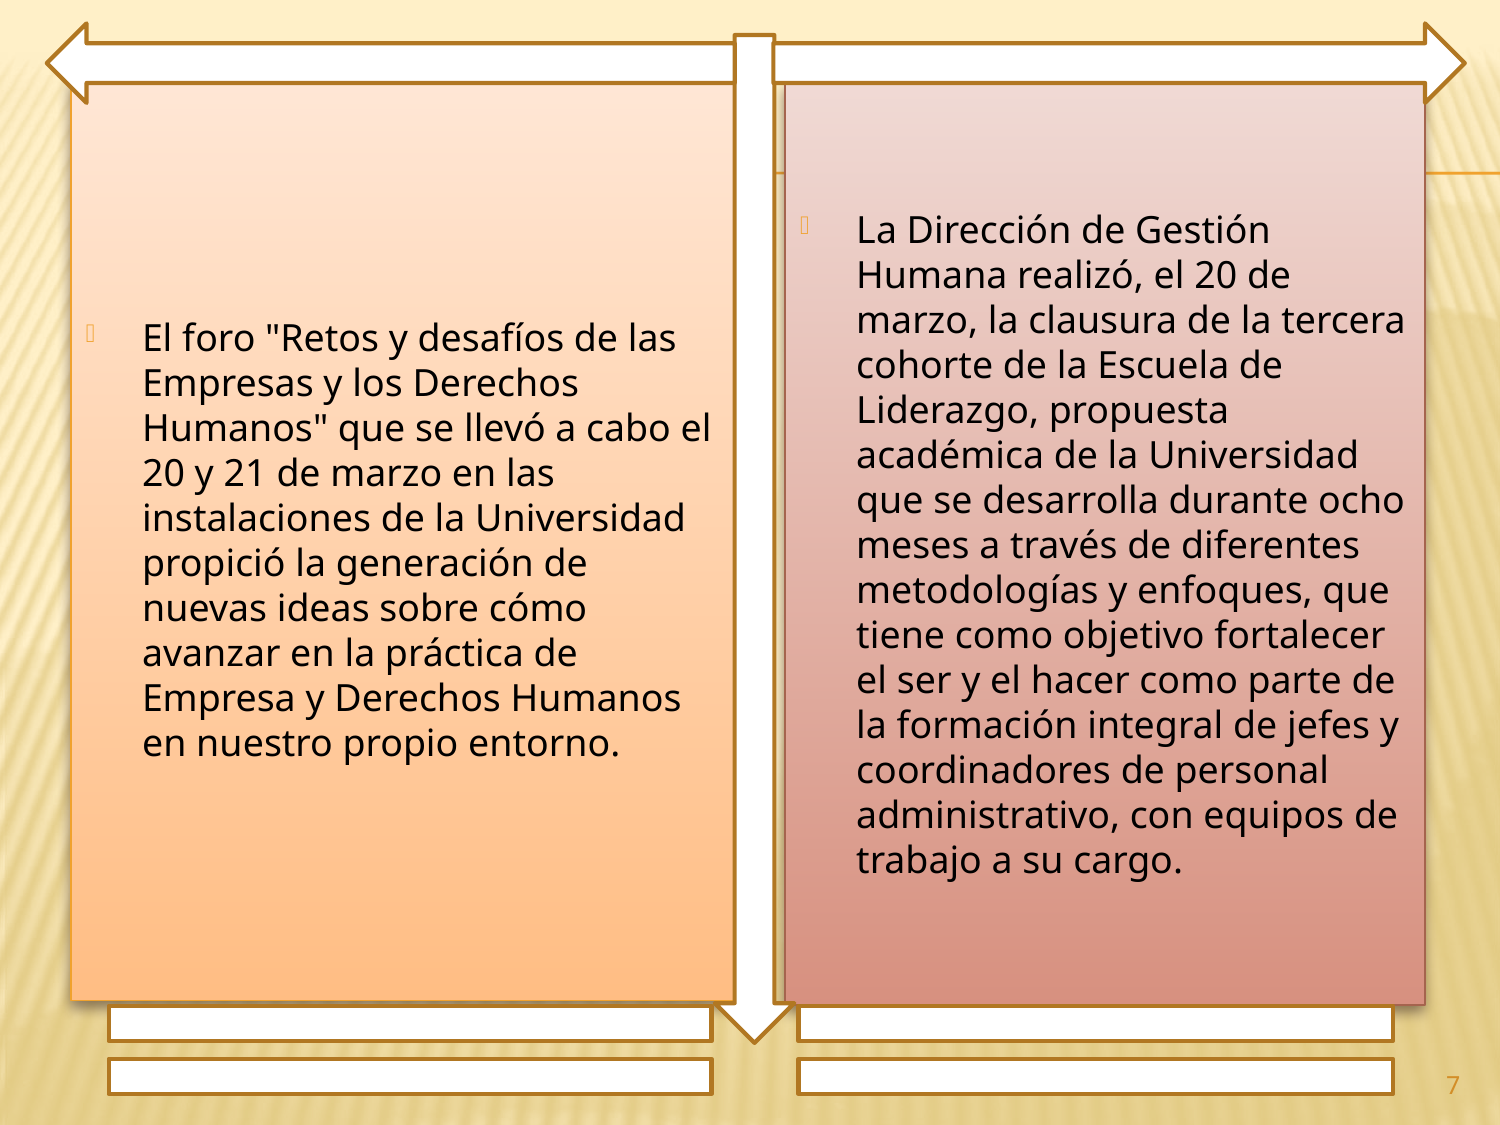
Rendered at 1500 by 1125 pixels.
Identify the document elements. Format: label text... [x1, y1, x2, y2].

text_box [107, 1004, 714, 1043]
list El foro "Retos y desafíos de las Empresas y los Derechos Humanos" que se llevó a cabo el 20 y 21 de marzo en las instalaciones de la Universidad propició la generación de nuevas ideas sobre cómo avanzar en la práctica de Empresa y Derechos Humanos en nuestro propio entorno. [70, 86, 732, 1001]
text_box [796, 1057, 1395, 1096]
text_box [107, 1057, 714, 1096]
text_box [712, 32, 797, 1046]
text_box [796, 1004, 1395, 1043]
list La Dirección de Gestión Humana realizó, el 20 de marzo, la clausura de la tercera cohorte de la Escuela de Liderazgo, propuesta académica de la Universidad que se desarrolla durante ocho meses a través de diferentes metodologías y enfoques, que tiene como objetivo fortalecer el ser y el hacer como parte de la formación integral de jefes y coordinadores de personal administrativo, con equipos de trabajo a su cargo. [784, 86, 1426, 1006]
text_box [771, 21, 1467, 105]
text_box [44, 21, 737, 105]
slide_number 7 [1350, 1062, 1475, 1103]
